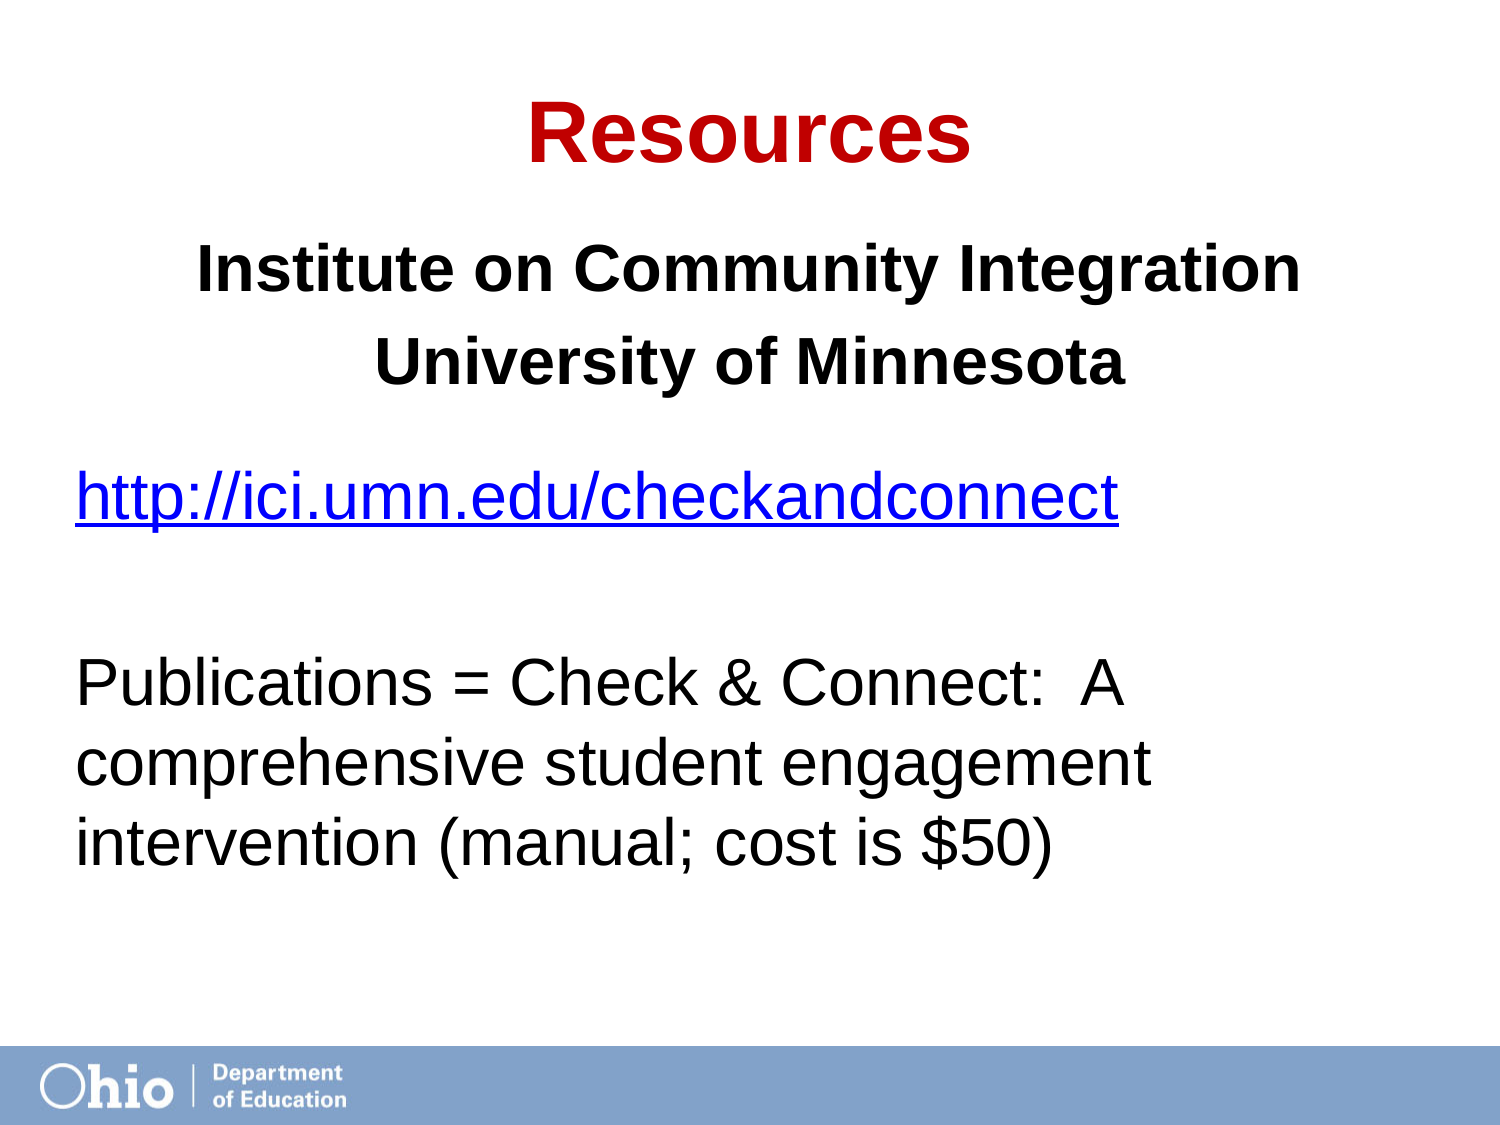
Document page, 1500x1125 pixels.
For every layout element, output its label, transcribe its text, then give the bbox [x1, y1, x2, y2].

title Resources [75, 75, 1425, 181]
picture [0, 1046, 1500, 1125]
list Institute on Community Integration University of Minnesota http://ici.umn.edu/checkandconnect Publications = Check & Connect: A comprehensive student engagement intervention (manual; cost is $50) [75, 224, 1425, 968]
